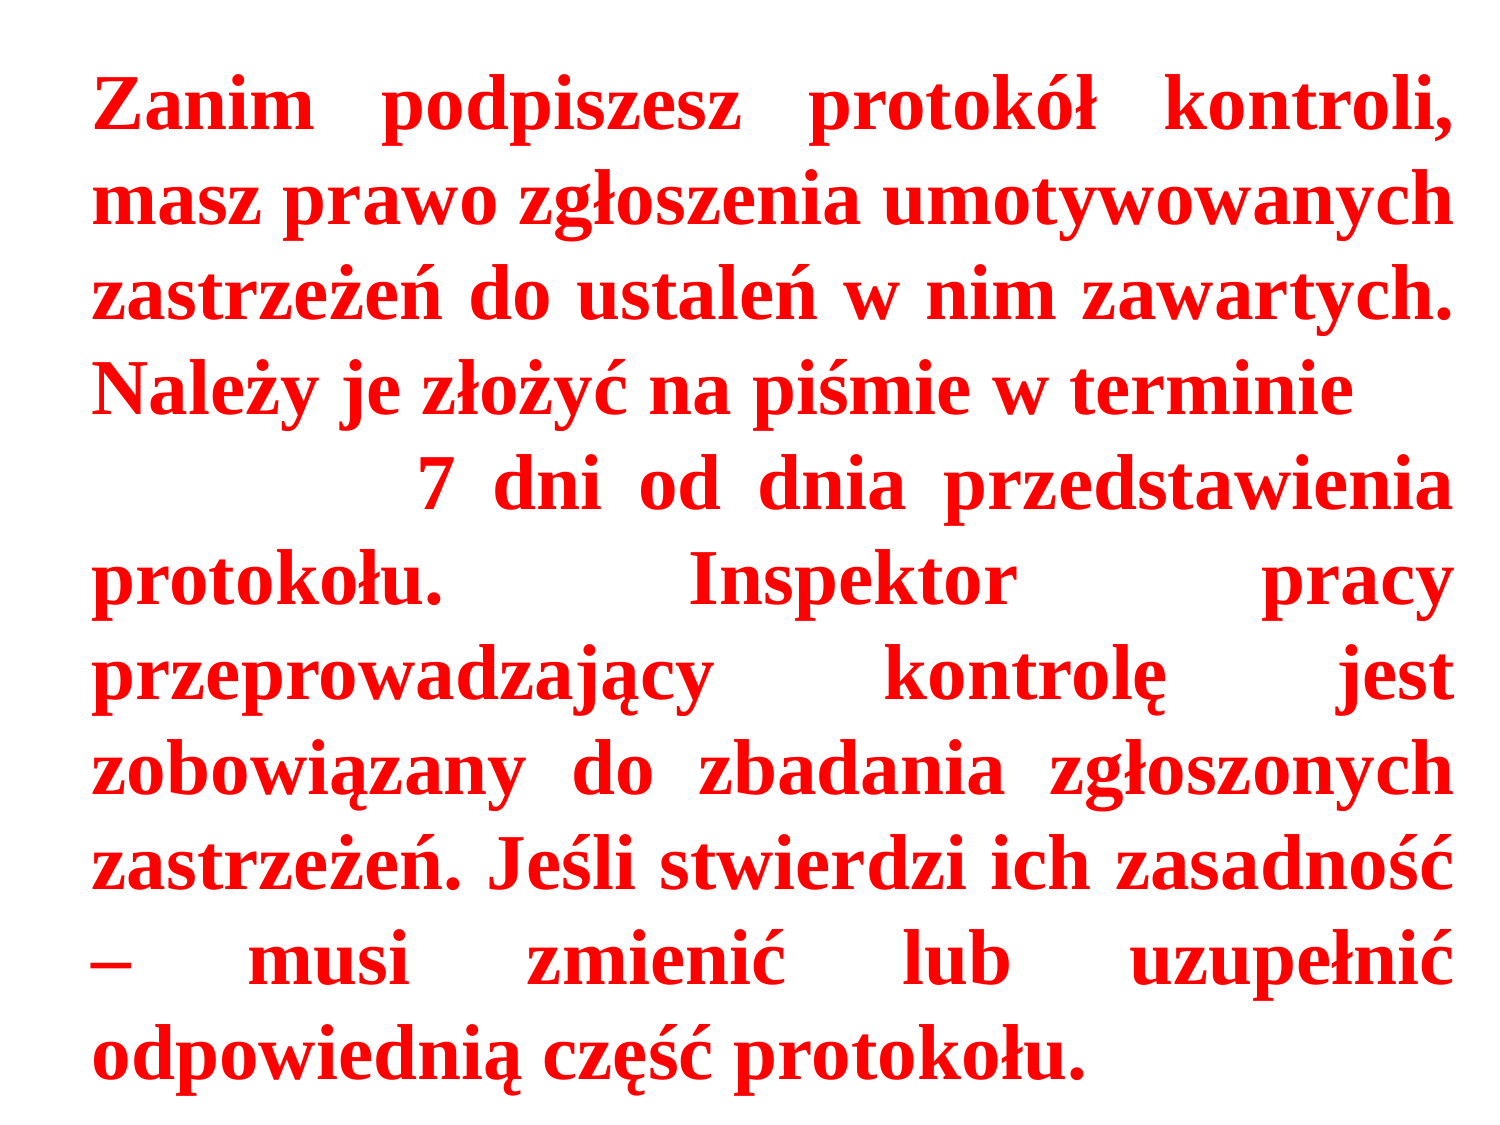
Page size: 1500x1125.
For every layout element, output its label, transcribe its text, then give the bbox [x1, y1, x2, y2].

text_box Zanim podpiszesz protokół kontroli, masz prawo zgłoszenia umotywowanych zastrzeżeń do ustaleń w nim zawartych. Należy je złożyć na piśmie w terminie 7 dni od dnia przedstawienia protokołu. Inspektor pracy przeprowadzający kontrolę jest zobowiązany do zbadania zgłoszonych zastrzeżeń. Jeśli stwierdzi ich zasadność – musi zmienić lub uzupełnić odpowiednią część protokołu. [76, 42, 1471, 1103]
